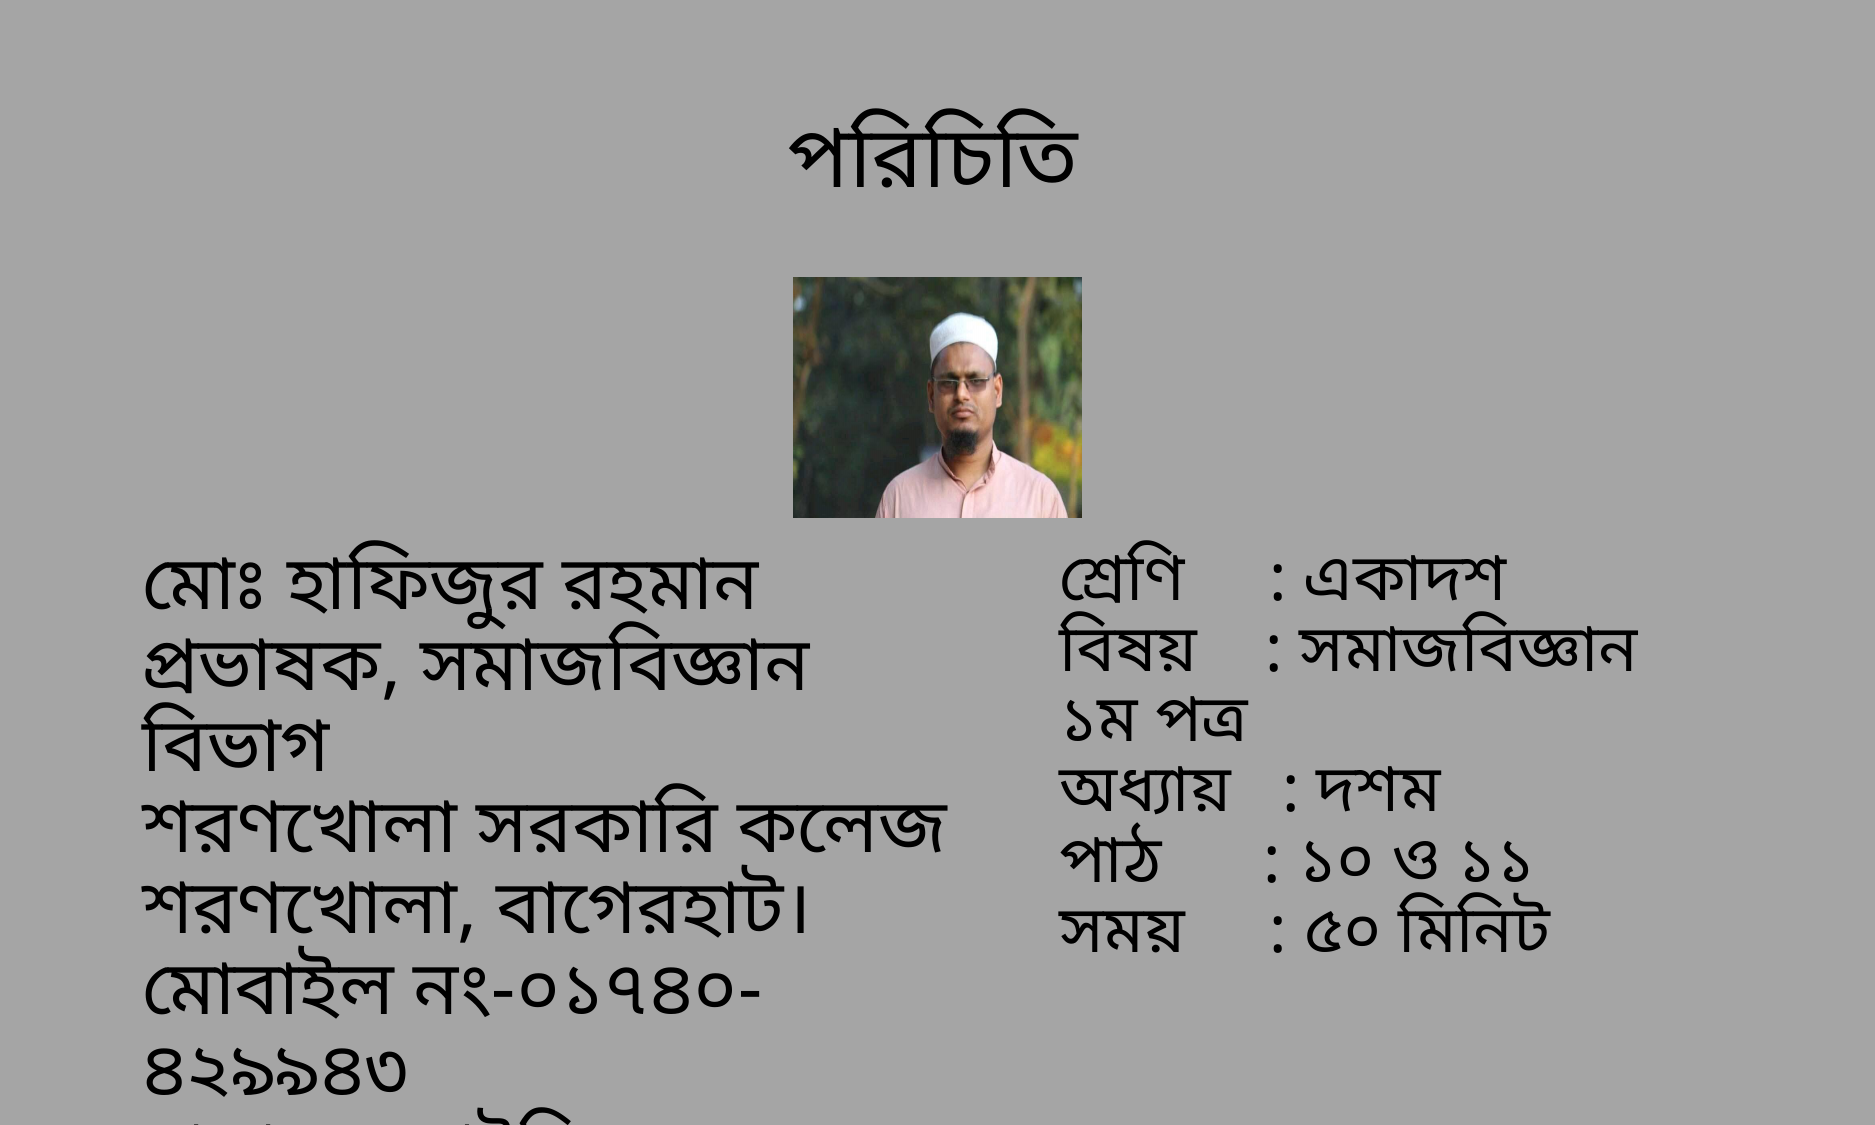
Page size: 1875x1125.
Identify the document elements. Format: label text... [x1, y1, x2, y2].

list মোঃ হাফিজুর রহমান প্রভাষক, সমাজবিজ্ঞান বিভাগ শরণখোলা সরকারি কলেজ শরণখোলা, বাগেরহাট। মোবাইল নং-০১৭৪০-৪২৯৯৪৩ বাতায়ন আইডি- hafiz1984 [127, 537, 990, 1053]
title পরিচিতি [105, 60, 1783, 258]
list শ্রেণি : একাদশ বিষয় : সমাজবিজ্ঞান ১ম পত্র অধ্যায় : দশম পাঠ : ১০ ও ১১ সময় : ৫০ মিনিট [1044, 537, 1748, 977]
picture [793, 277, 1082, 518]
